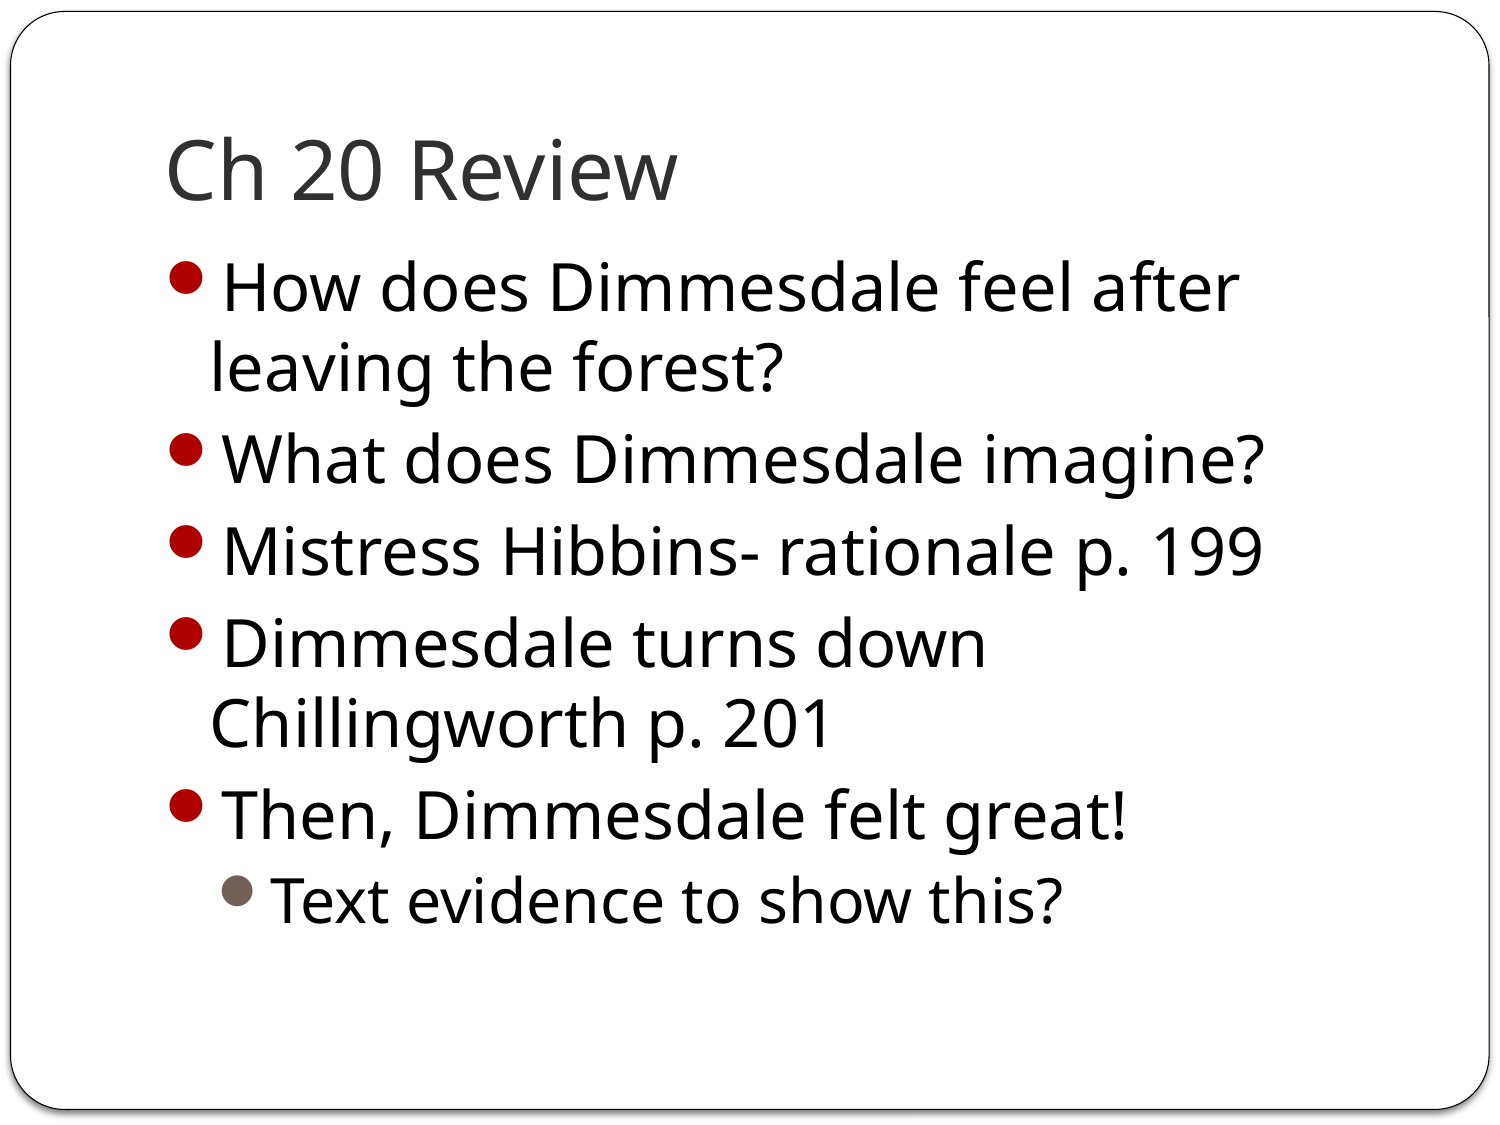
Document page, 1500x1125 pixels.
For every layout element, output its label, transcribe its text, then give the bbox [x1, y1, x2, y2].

list How does Dimmesdale feel after leaving the forest? What does Dimmesdale imagine? Mistress Hibbins- rationale p. 199 Dimmesdale turns down Chillingworth p. 201 Then, Dimmesdale felt great! Text evidence to show this? [150, 237, 1425, 988]
title Ch 20 Review [150, 45, 1425, 233]
